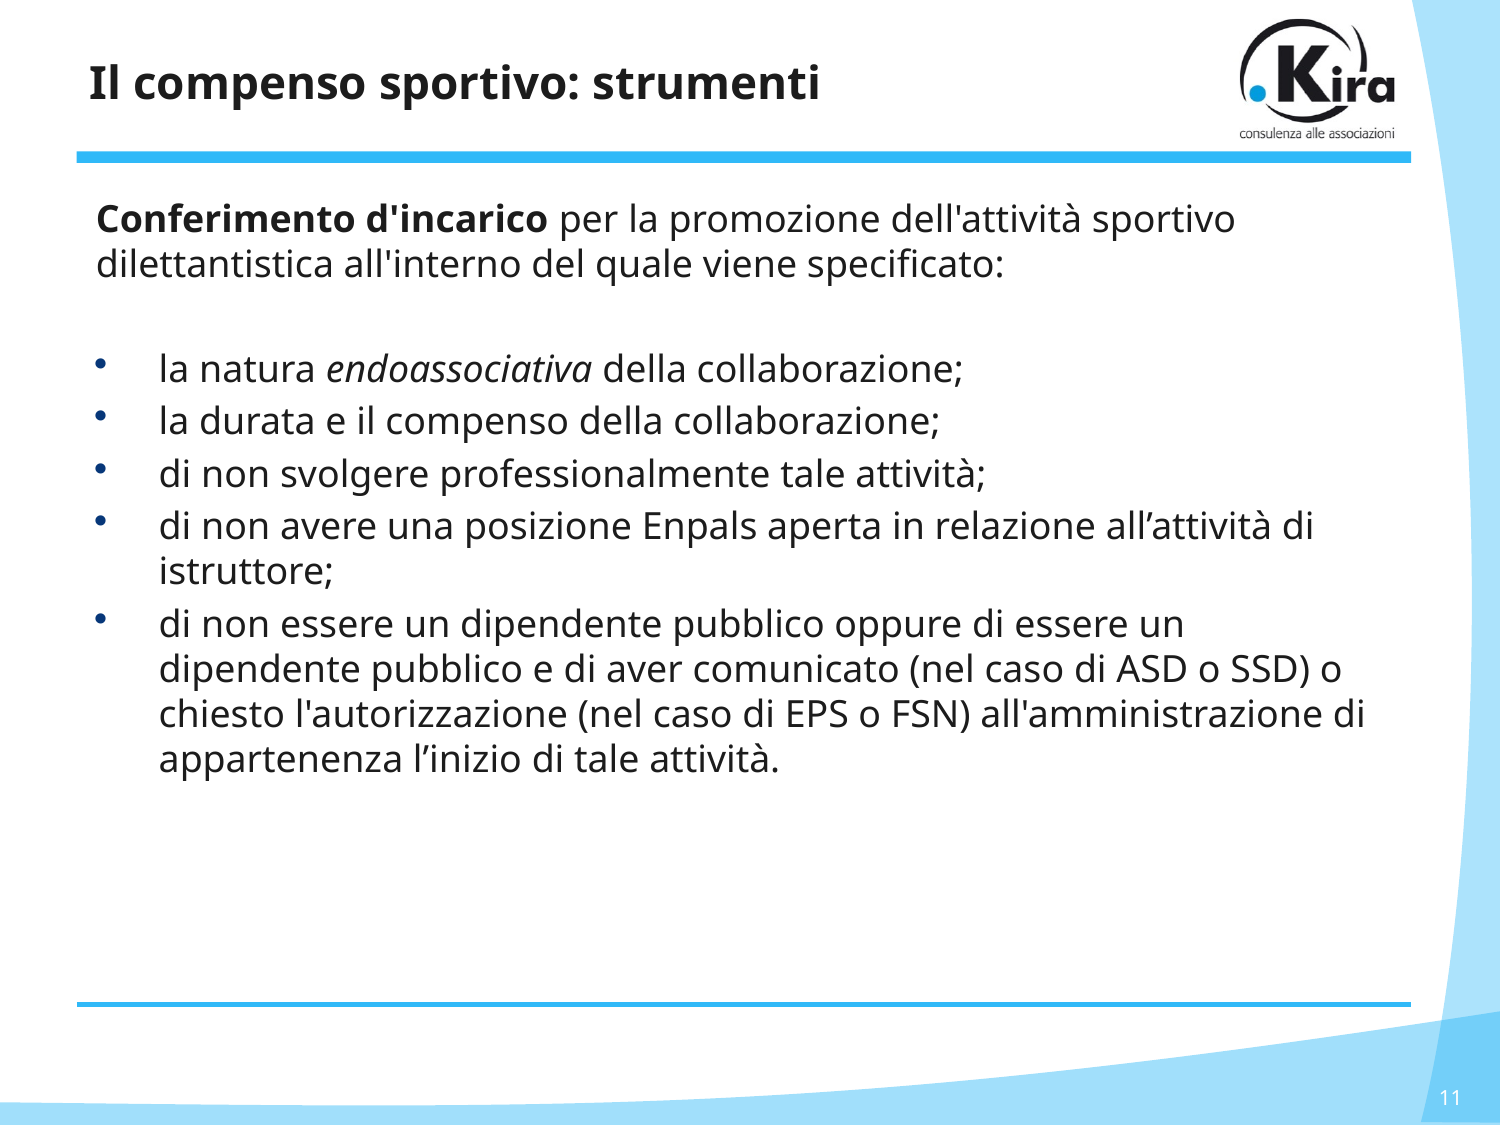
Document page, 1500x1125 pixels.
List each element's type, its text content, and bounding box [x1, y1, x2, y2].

slide_number 11 [1337, 1053, 1463, 1114]
title Il compenso sportivo: strumenti [75, 30, 1211, 132]
list Conferimento d'incarico per la promozione dell'attività sportivo dilettantistica all'interno del quale viene specificato: la natura endoassociativa della collaborazione; la durata e il compenso della collaborazione; di non svolgere professionalmente tale attività; di non avere una posizione Enpals aperta in relazione all’attività di istruttore; di non essere un dipendente pubblico oppure di essere un dipendente pubblico e di aver comunicato (nel caso di ASD o SSD) o chiesto l'autorizzazione (nel caso di EPS o FSN) all'amministrazione di appartenenza l’inizio di tale attività. [75, 187, 1398, 985]
picture [1222, 7, 1412, 149]
